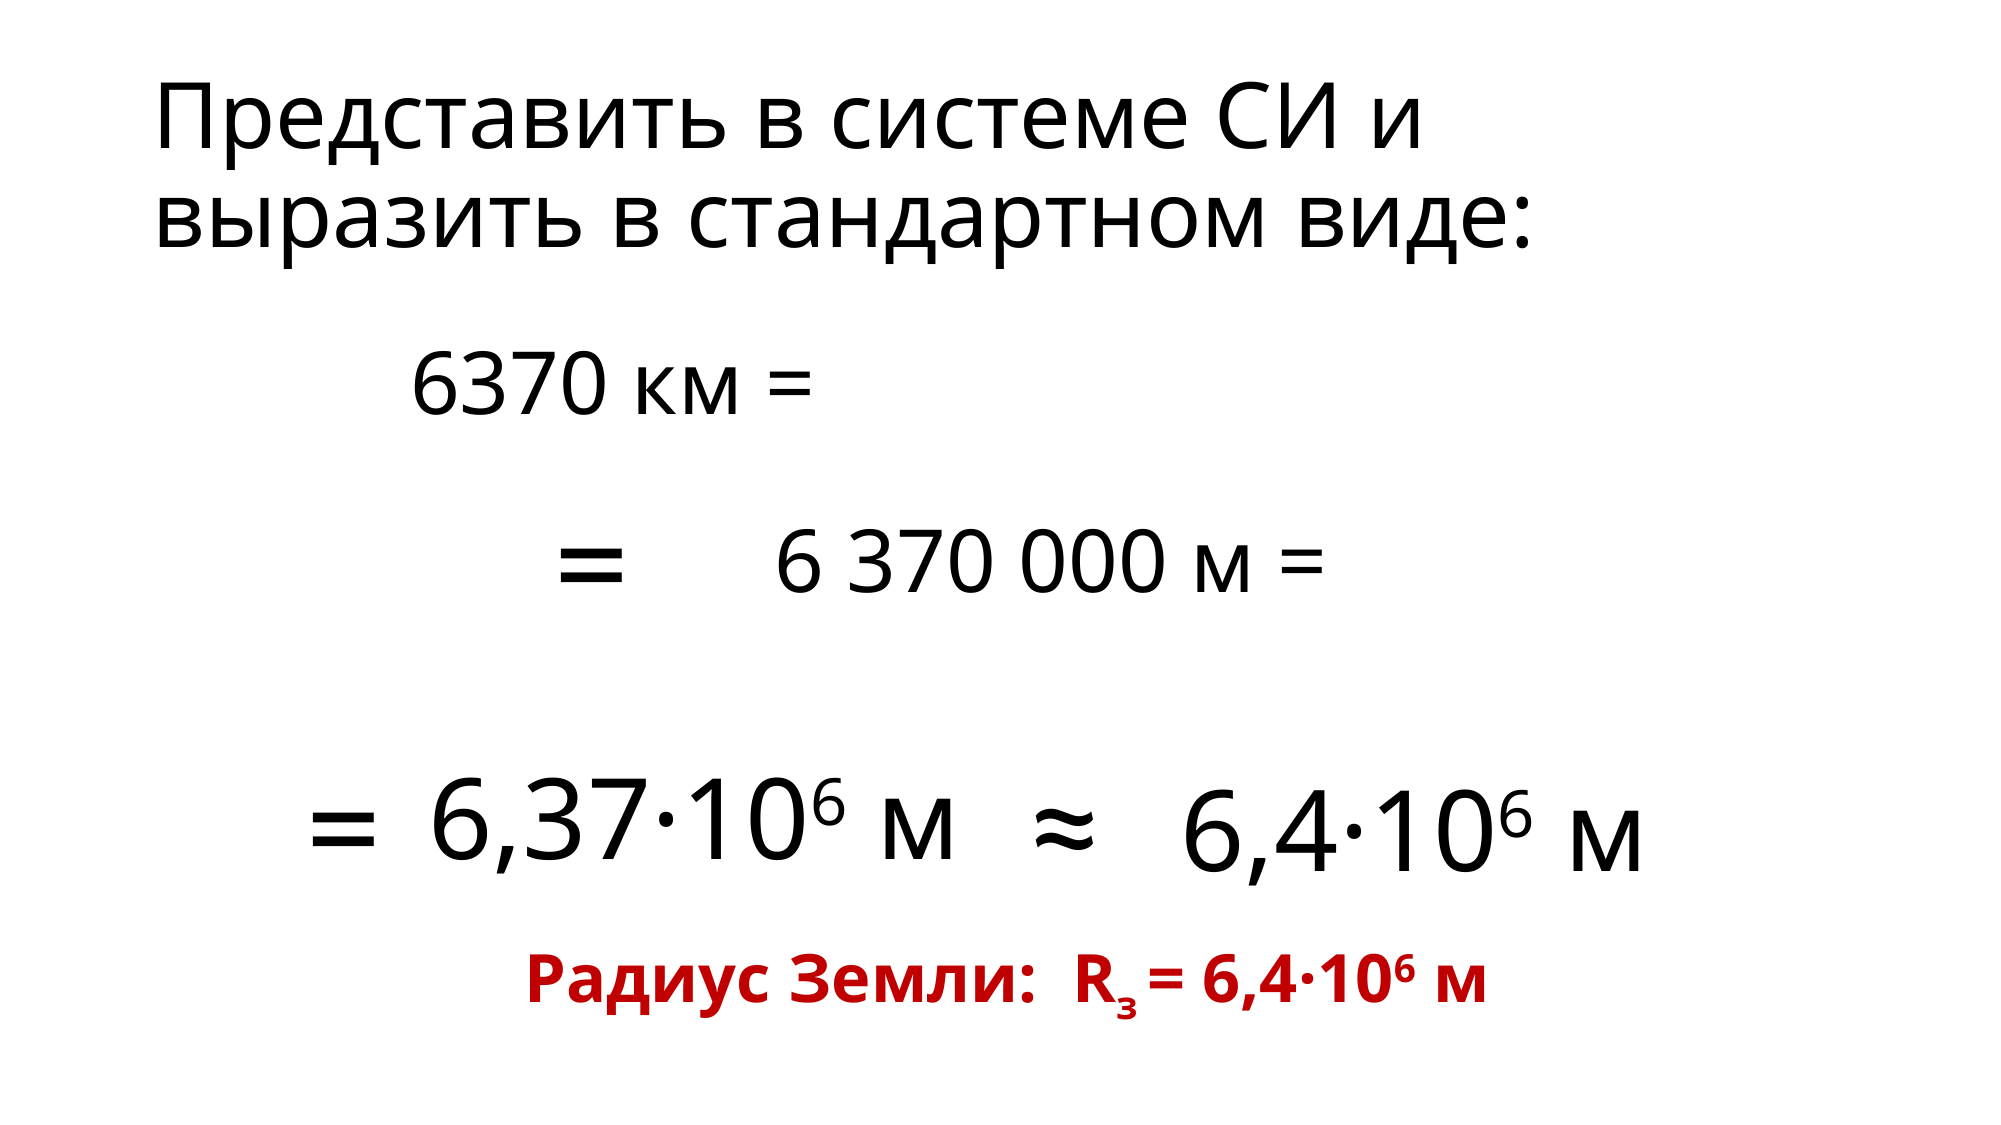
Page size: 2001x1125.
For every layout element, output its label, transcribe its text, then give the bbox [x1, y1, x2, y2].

text_box 6 370 000 м = [759, 479, 1365, 675]
text_box 6370 км = [395, 302, 876, 498]
text_box 6,4·106 м [1165, 751, 1664, 902]
text_box 6,37·106 м [413, 739, 976, 890]
text_box = [539, 456, 645, 651]
text_box Радиус Земли: Rз = 6,4·106 м [249, 928, 1792, 1035]
text_box Представить в системе СИ и выразить в стандартном виде: [137, 59, 1863, 278]
text_box ≈ [1012, 719, 1117, 915]
text_box = [291, 719, 397, 915]
